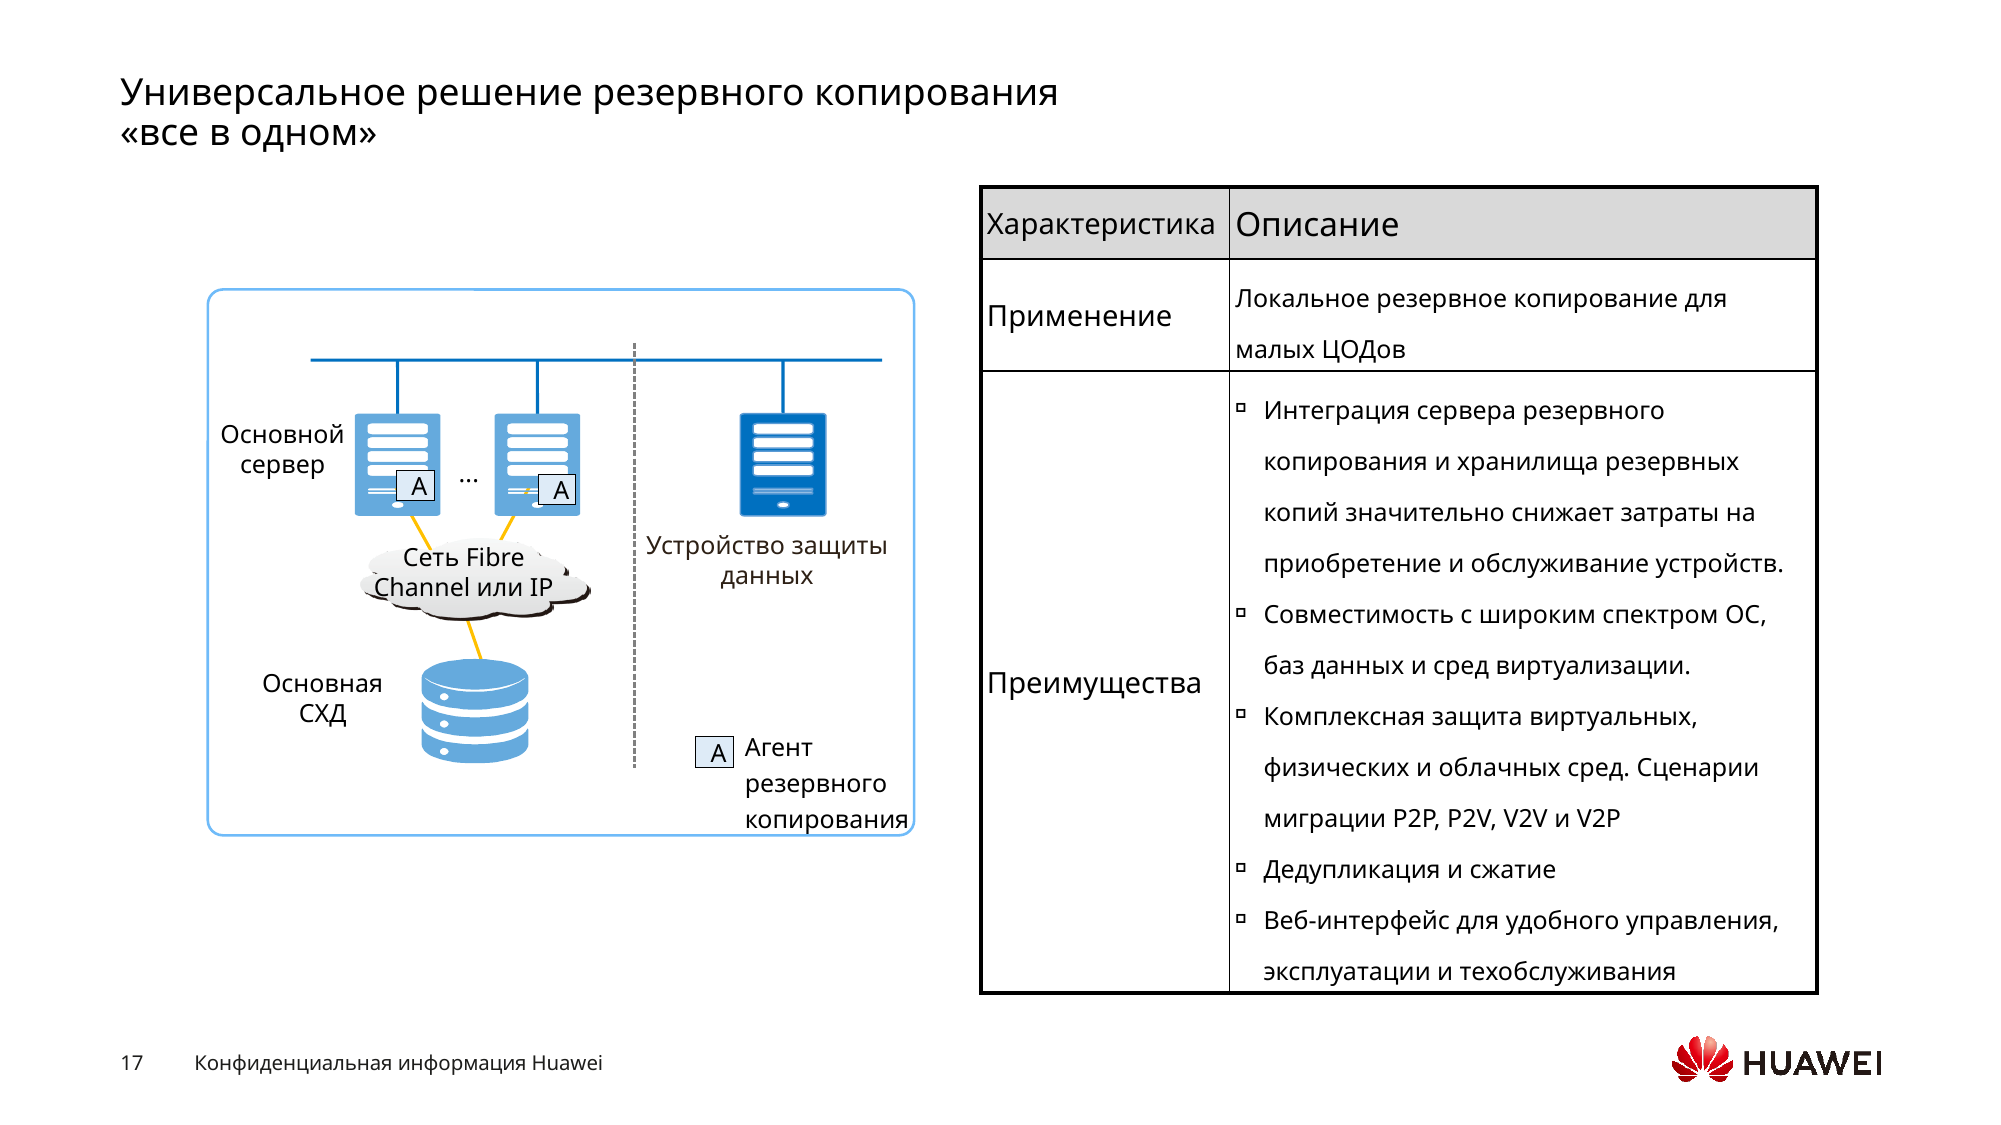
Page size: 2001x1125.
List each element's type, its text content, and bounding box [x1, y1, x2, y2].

table_cell Локальное резервное копирование для малых ЦОДов [1230, 260, 1815, 370]
picture [1672, 1036, 1881, 1082]
table_header Характеристика [983, 189, 1229, 258]
table_cell Применение [983, 260, 1229, 370]
table_cell Интеграция сервера резервного копирования и хранилища резервных копий значительно снижает затраты на приобретение и обслуживание устройств. Совместимость с широким спектром ОС, баз данных и сред виртуализации. Комплексная защита виртуальных, физических и облачных сред. Сценарии миграции P2P, P2V, V2V и V2P Дедупликация и сжатие Веб-интерфейс для удобного управления, эксплуатации и техобслуживания [1230, 372, 1815, 991]
title Универсальное решение резервного копирования «все в одном» [120, 73, 1880, 155]
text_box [207, 289, 932, 836]
table_cell Преимущества [983, 372, 1229, 991]
table_header Описание [1230, 189, 1815, 258]
